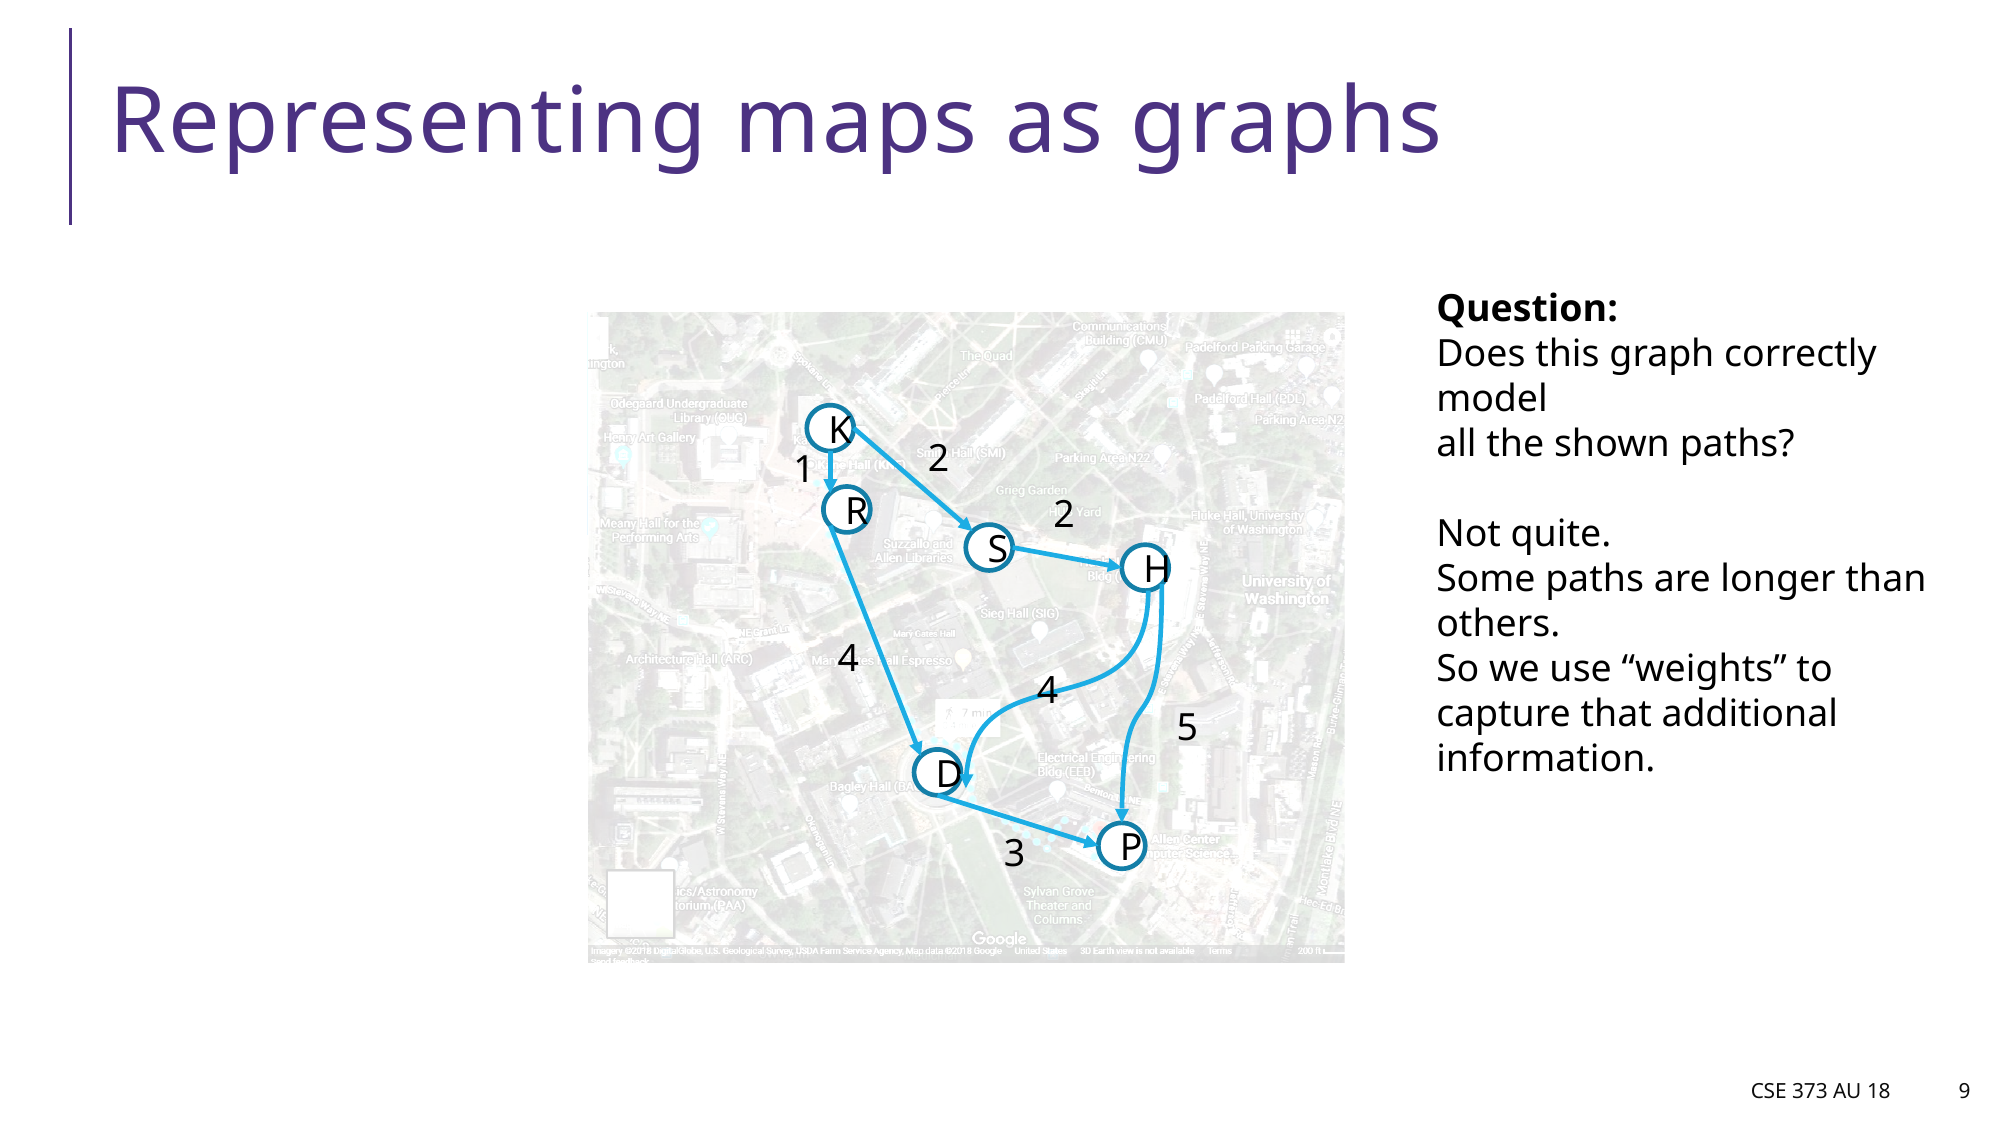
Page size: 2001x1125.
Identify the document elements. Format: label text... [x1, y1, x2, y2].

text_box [957, 597, 1157, 781]
slide_number 9 [1916, 1069, 1986, 1115]
title Representing maps as graphs [94, 43, 1930, 210]
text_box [830, 525, 922, 757]
footer CSE 373 AU 18 [937, 1069, 1906, 1115]
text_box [853, 427, 973, 532]
text_box Question: Does this graph correctly model all the shown paths? Not quite. Some paths are longer than others. So we use “weights” to capture that additional information. [1421, 276, 1986, 787]
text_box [937, 795, 1099, 846]
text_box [1022, 683, 1262, 724]
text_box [1012, 547, 1123, 568]
picture [586, 312, 1345, 963]
